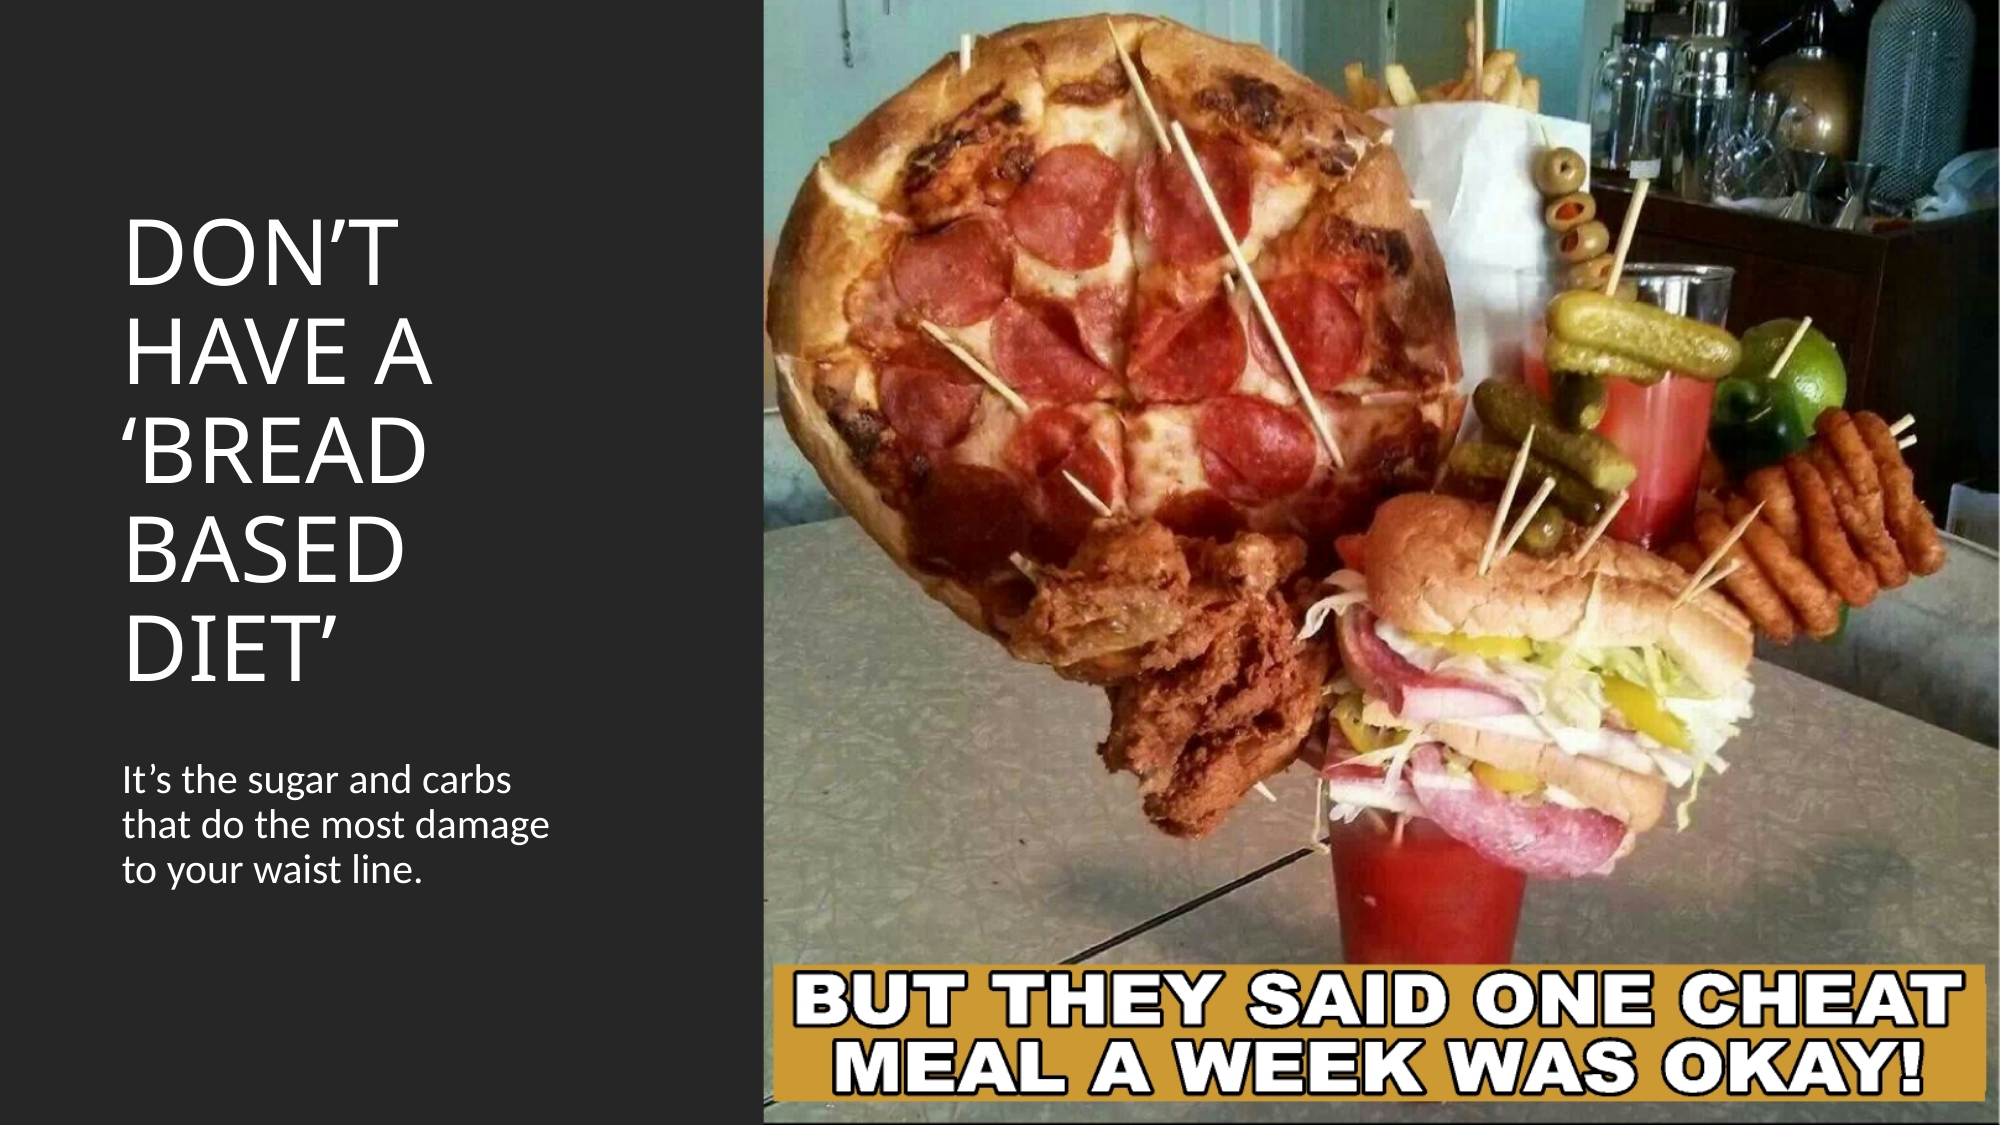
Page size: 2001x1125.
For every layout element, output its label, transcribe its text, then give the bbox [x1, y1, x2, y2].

picture [763, 0, 2000, 1125]
title DON’T HAVE A ‘BREAD BASED DIET’ [106, 104, 661, 709]
subtitle It’s the sugar and carbs that do the most damage to your waist line. [106, 750, 567, 945]
text_box [0, 0, 763, 1125]
